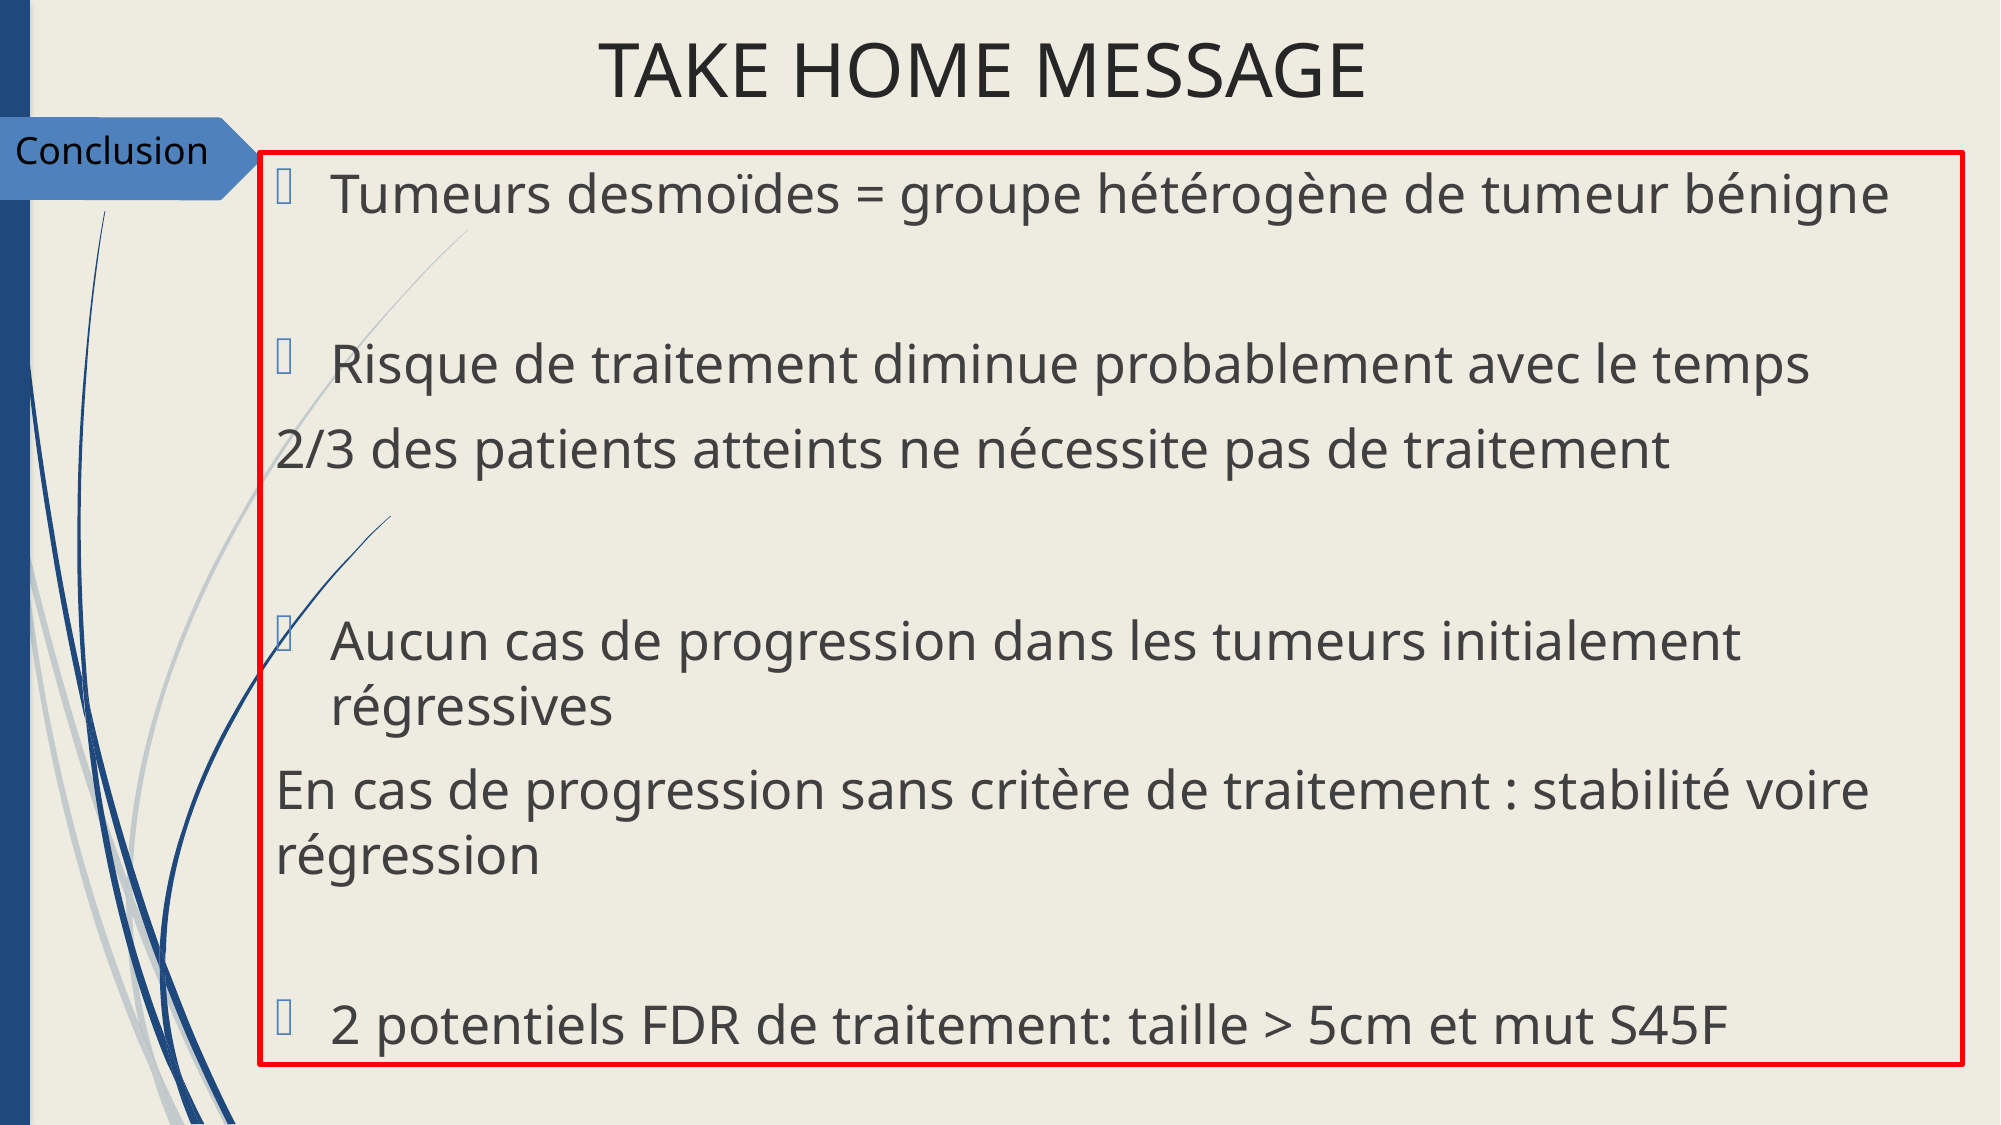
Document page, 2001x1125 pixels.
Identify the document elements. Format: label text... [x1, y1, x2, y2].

title TAKE HOME MESSAGE [583, 14, 1417, 152]
text_box Conclusion [0, 119, 260, 180]
list Tumeurs desmoïdes = groupe hétérogène de tumeur bénigne Risque de traitement diminue probablement avec le temps 2/3 des patients atteints ne nécessite pas de traitement Aucun cas de progression dans les tumeurs initialement régressives En cas de progression sans critère de traitement : stabilité voire régression 2 potentiels FDR de traitement: taille > 5cm et mut S45F [260, 152, 1963, 1065]
